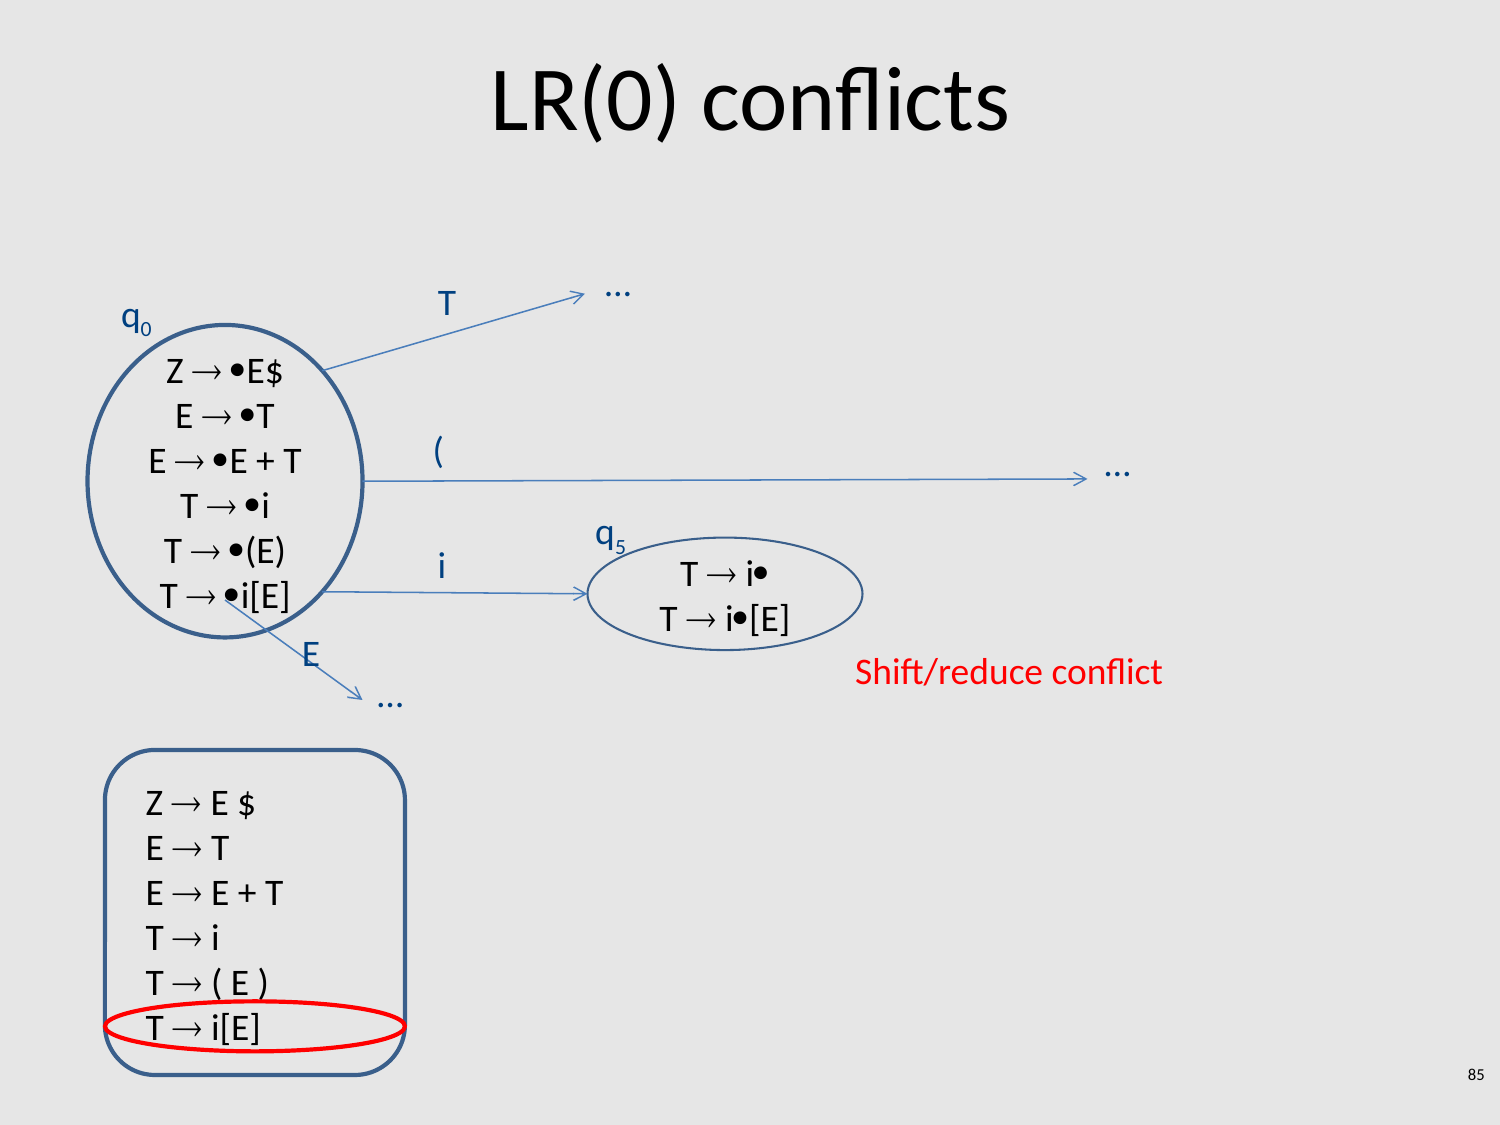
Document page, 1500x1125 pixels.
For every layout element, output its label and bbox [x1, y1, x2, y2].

text_box [85, 270, 1088, 723]
title [113, 0, 1389, 188]
text_box [840, 639, 1179, 700]
text_box [102, 747, 408, 1078]
slide_number [1187, 1055, 1500, 1102]
text_box [1089, 431, 1146, 492]
text_box [590, 251, 647, 312]
